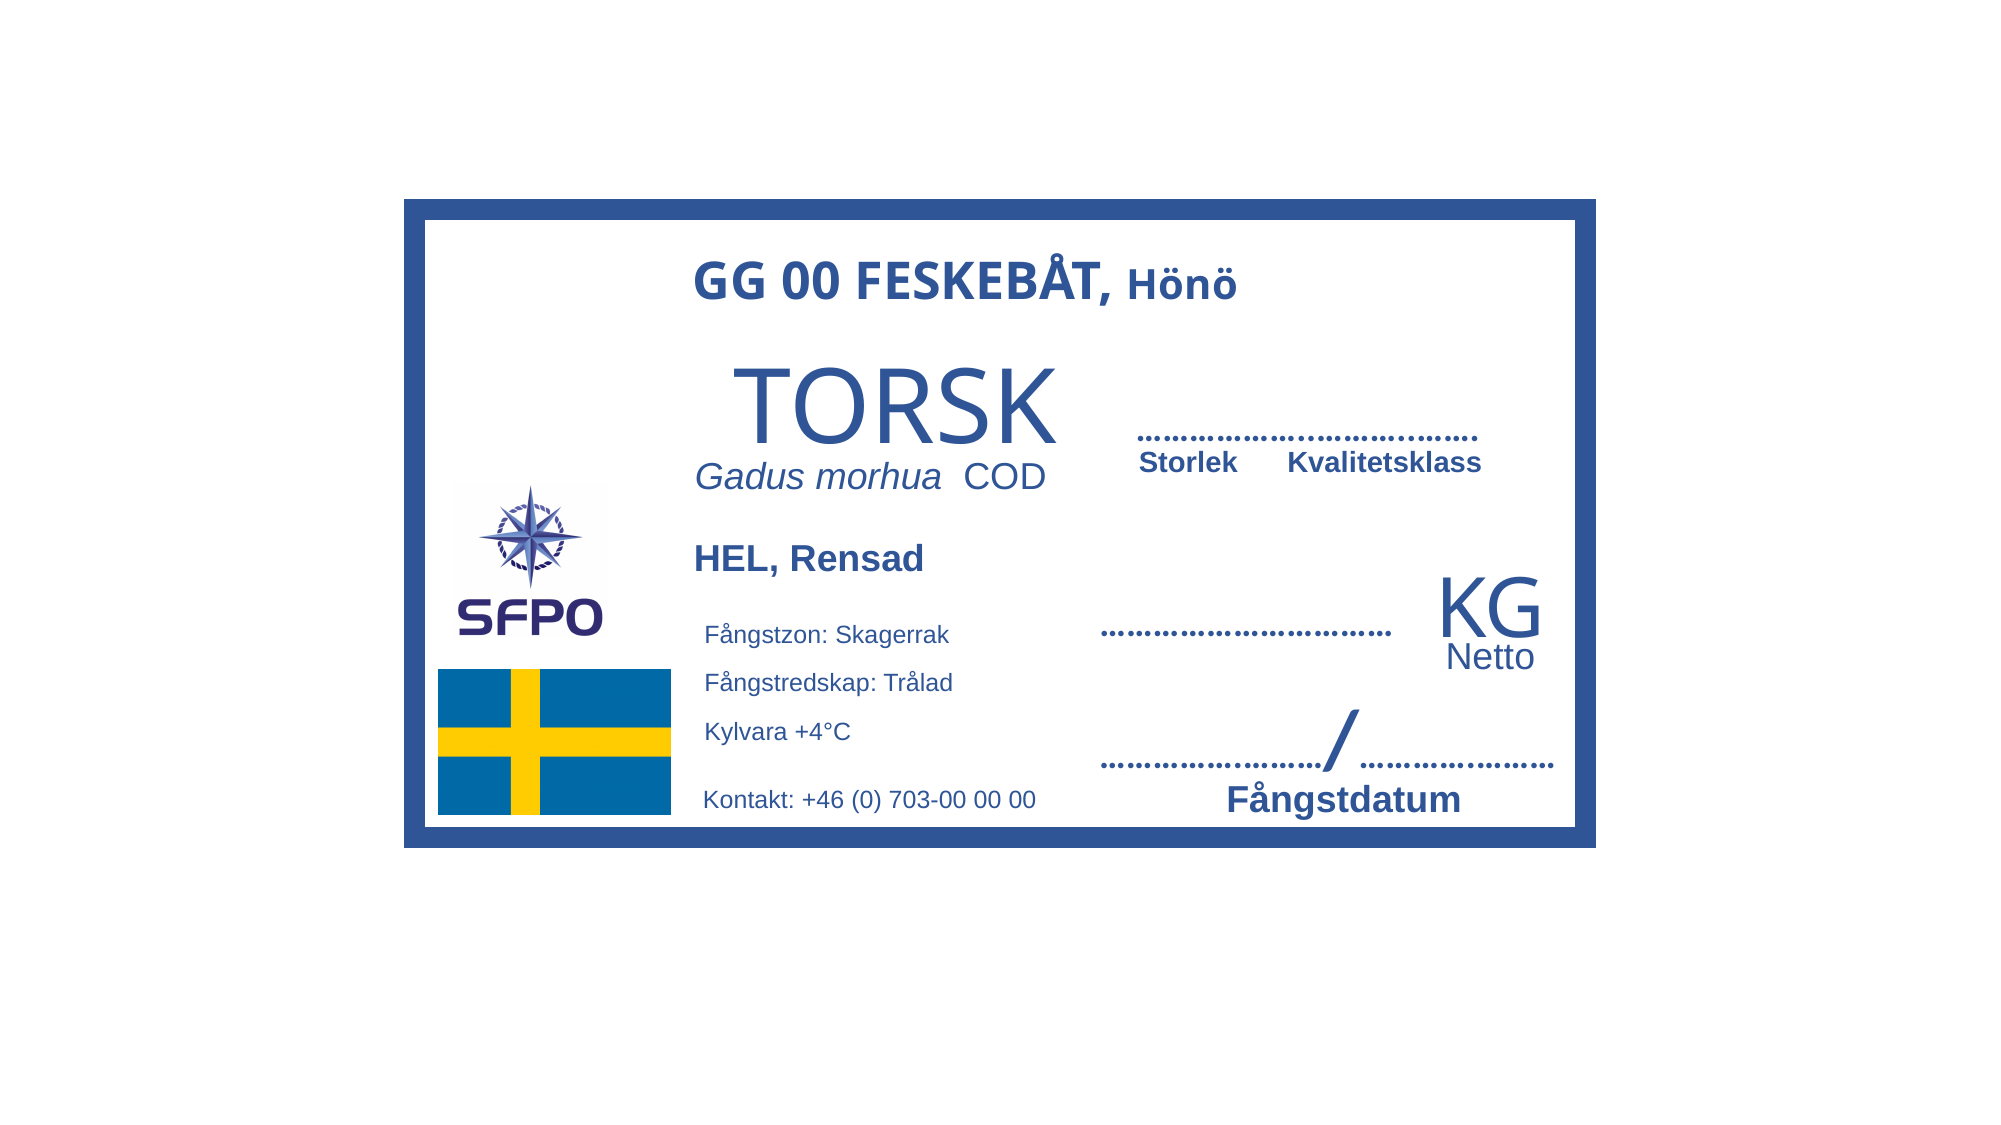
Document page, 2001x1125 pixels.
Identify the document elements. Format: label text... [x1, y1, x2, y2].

text_box …………………………… [1084, 591, 1409, 652]
text_box Kontakt: +46 (0) 703-00 00 00 [688, 776, 1053, 821]
text_box Kylvara +4°C [689, 707, 867, 753]
text_box [414, 209, 1586, 839]
text_box TORSK [718, 331, 1073, 472]
text_box GG 00 FESKEBÅT, Hönö [677, 240, 1606, 318]
text_box Storlek Kvalitetsklass [1124, 436, 1531, 486]
text_box Fångstredskap: Trålad [689, 659, 969, 704]
text_box Gadus morhua COD [680, 444, 1062, 505]
text_box Fångstdatum [1211, 793, 1477, 828]
picture [453, 483, 608, 638]
text_box HEL, Rensad [679, 526, 941, 587]
text_box KG [1420, 547, 1561, 662]
text_box …………….………/………….……… [1052, 677, 1571, 793]
text_box ………………..………..……. [1088, 396, 1495, 456]
text_box Fångstzon: Skagerrak [689, 610, 965, 656]
text_box Netto [1430, 624, 1551, 685]
picture [438, 669, 671, 815]
